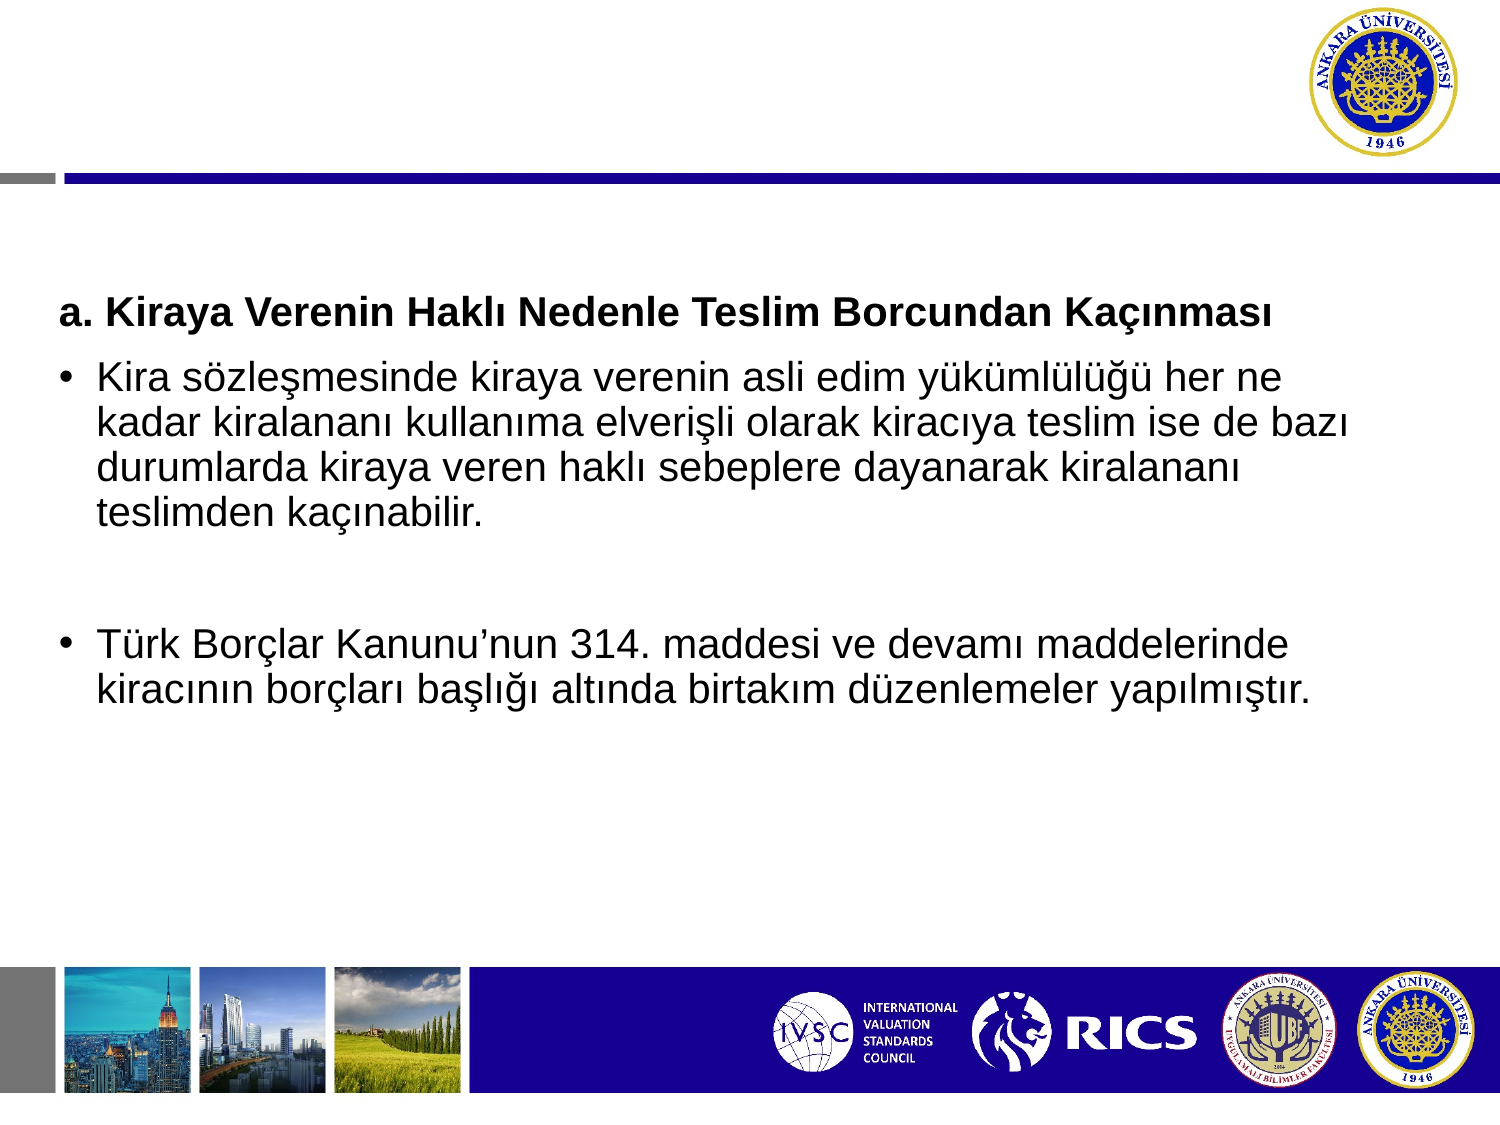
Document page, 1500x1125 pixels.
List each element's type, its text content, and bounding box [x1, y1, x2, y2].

picture [0, 0, 1500, 1125]
list a. Kiraya Verenin Haklı Nedenle Teslim Borcundan Kaçınması Kira sözleşmesinde kiraya verenin asli edim yükümlülüğü her ne kadar kiralananı kullanıma elverişli olarak kiracıya teslim ise de bazı durumlarda kiraya veren haklı sebeplere dayanarak kiralananı teslimden kaçınabilir. Türk Borçlar Kanunu’nun 314. maddesi ve devamı maddelerinde kiracının borçları başlığı altında birtakım düzenlemeler yapılmıştır. [58, 290, 1368, 827]
footer [510, 1046, 990, 1103]
